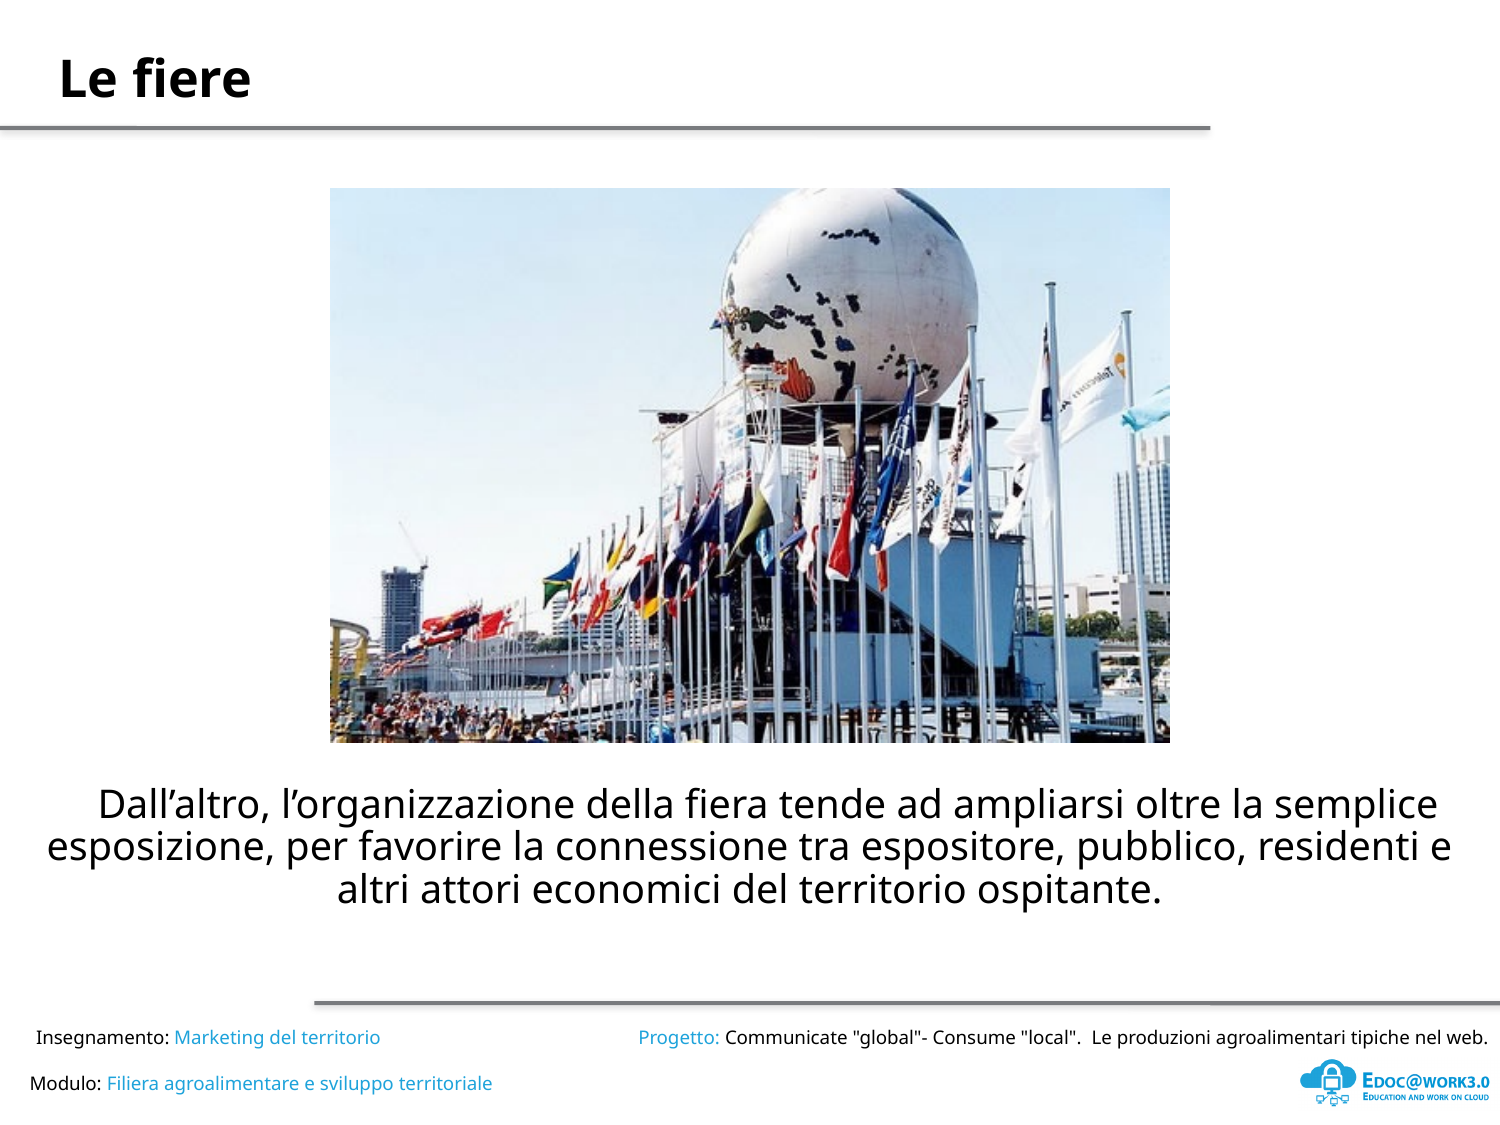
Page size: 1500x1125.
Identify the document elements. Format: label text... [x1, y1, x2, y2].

picture [330, 188, 1170, 743]
text_box Le fiere [58, 45, 1442, 108]
text_box Dall’altro, l’organizzazione della fiera tende ad ampliarsi oltre la semplice esposizione, per favorire la connessione tra espositore, pubblico, residenti e altri attori economici del territorio ospitante. [36, 776, 1464, 920]
picture [1298, 1057, 1500, 1111]
